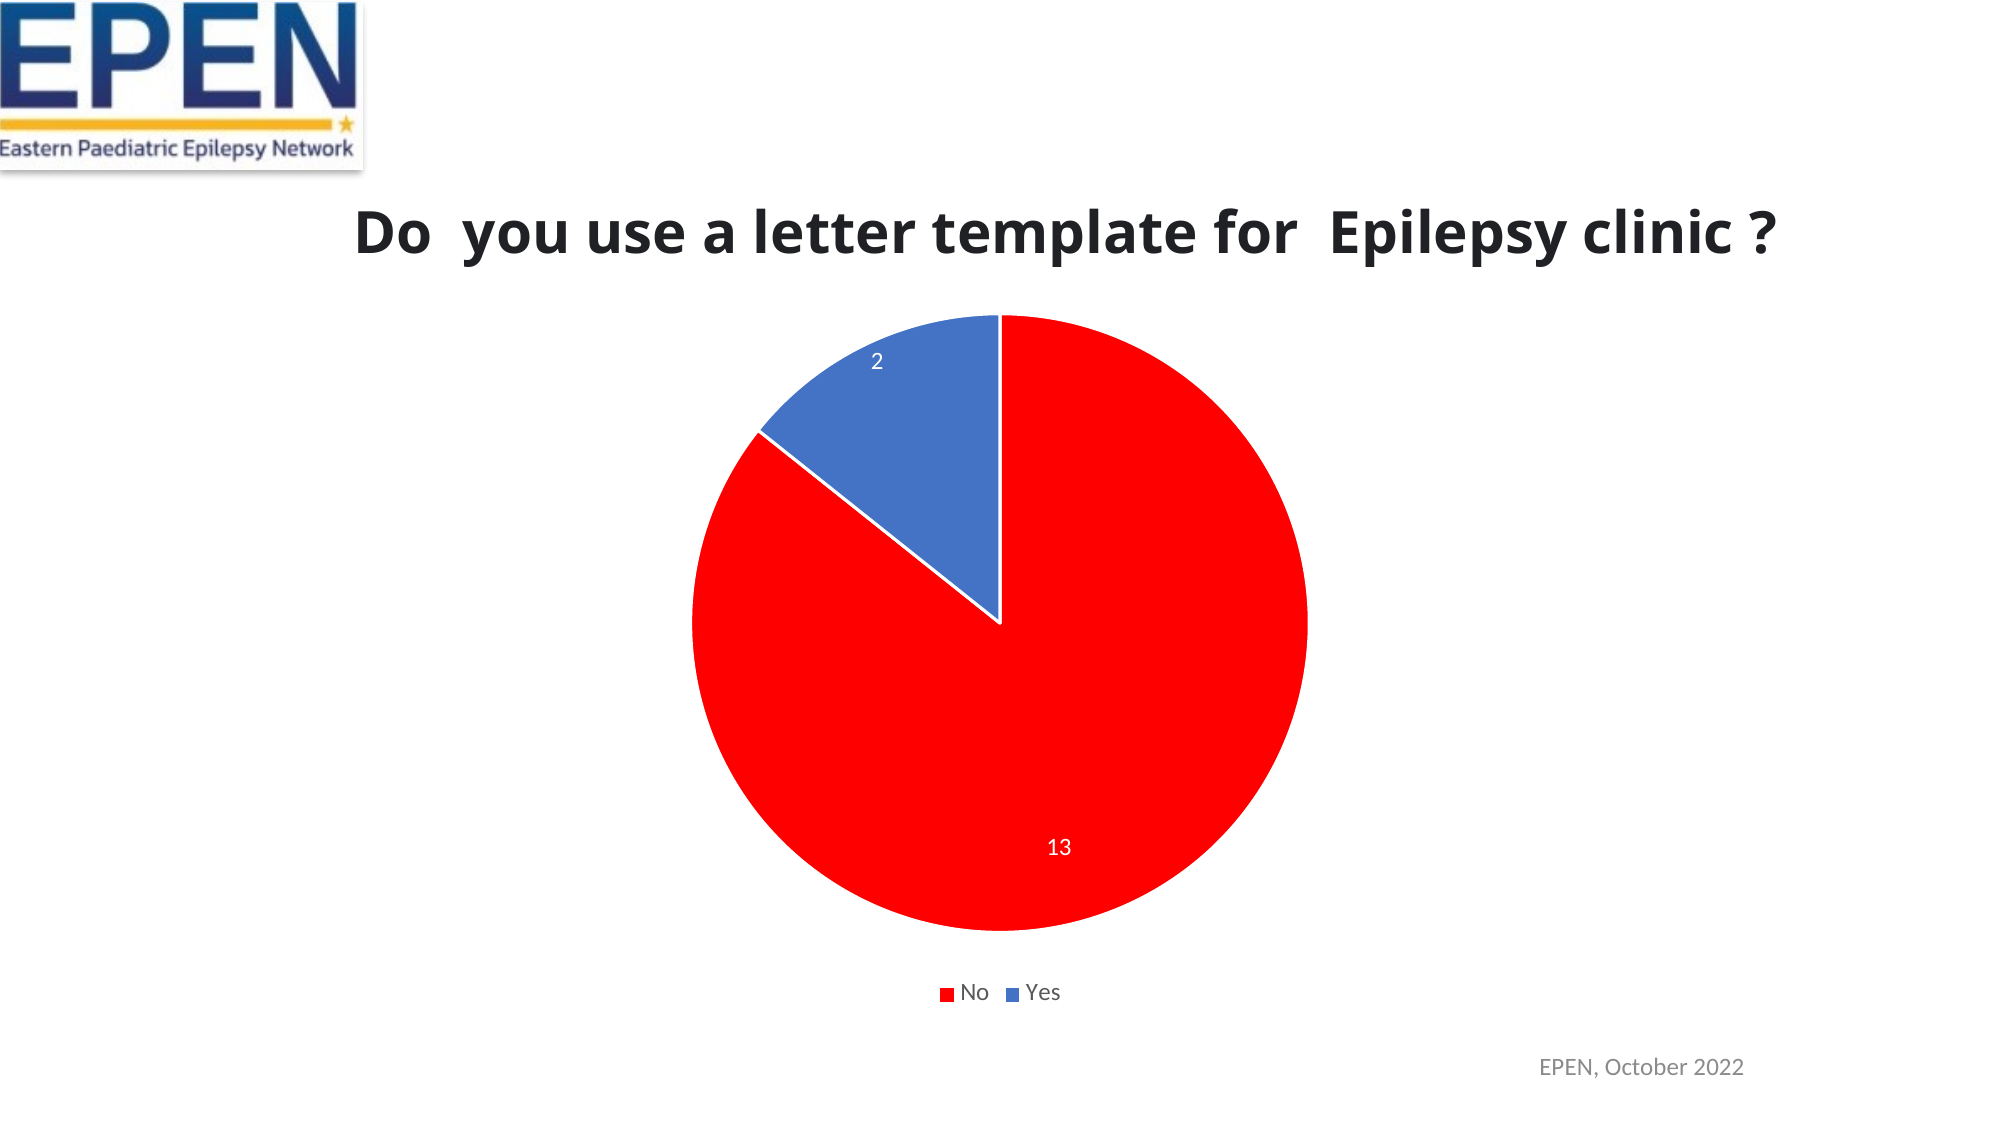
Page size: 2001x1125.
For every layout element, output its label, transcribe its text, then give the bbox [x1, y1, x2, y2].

footer EPEN, October 2022 [1304, 1035, 1980, 1096]
text_box [0, 1, 364, 171]
chart [137, 299, 1863, 1014]
title Do you use a letter template for Epilepsy clinic ? [338, 147, 2000, 322]
